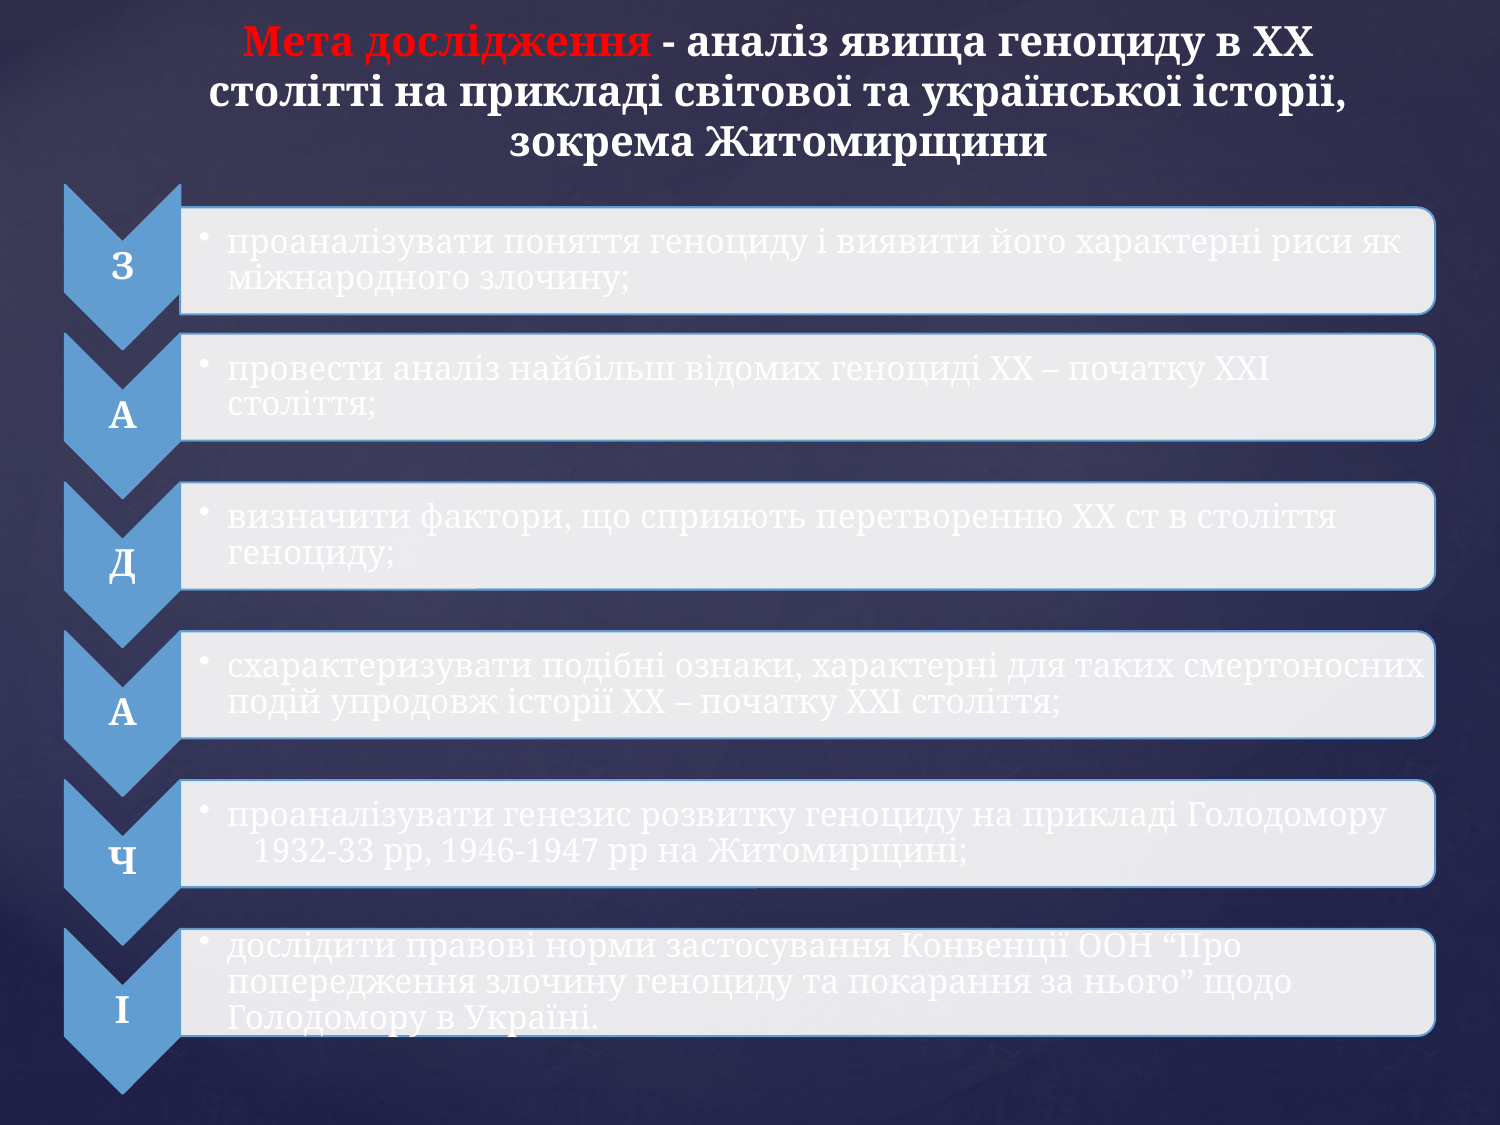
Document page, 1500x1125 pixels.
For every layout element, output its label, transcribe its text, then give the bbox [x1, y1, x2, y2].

title Мета дослідження - аналіз явища геноциду в ХХ столітті на прикладі світової та української історії, зокрема Житомирщини [159, 22, 1397, 173]
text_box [64, 183, 1436, 1095]
